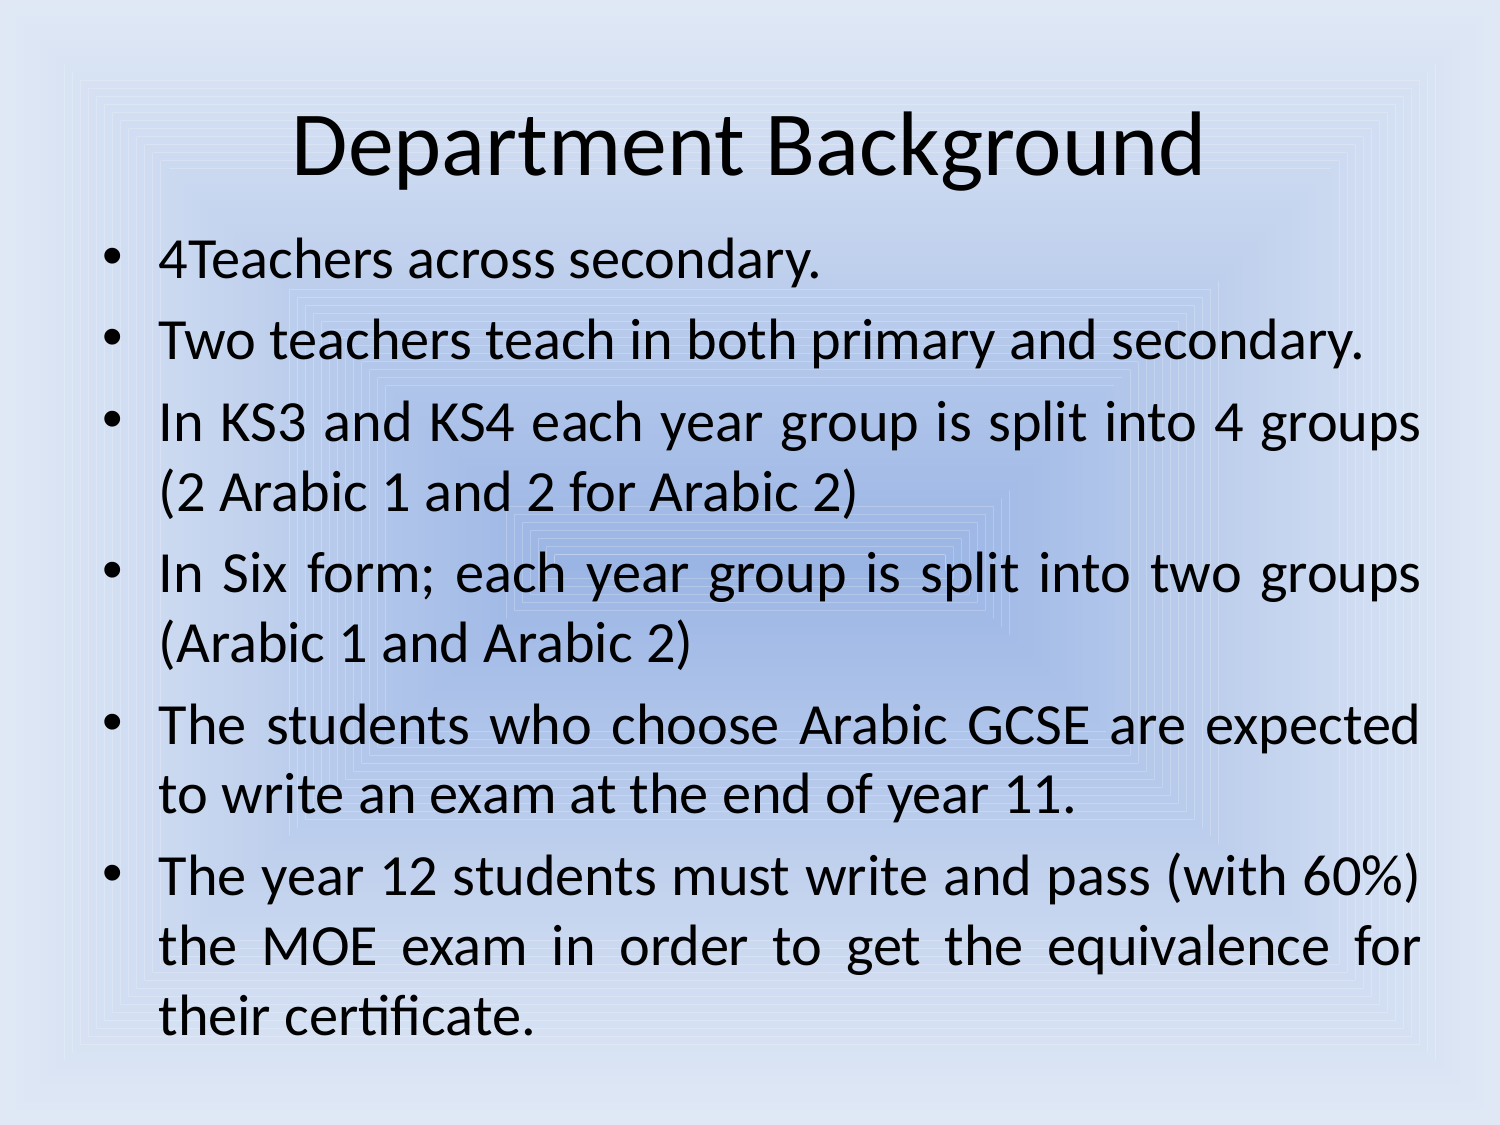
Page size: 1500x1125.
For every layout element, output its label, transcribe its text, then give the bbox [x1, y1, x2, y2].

title Department Background [75, 45, 1425, 233]
list 4Teachers across secondary. Two teachers teach in both primary and secondary. In KS3 and KS4 each year group is split into 4 groups (2 Arabic 1 and 2 for Arabic 2) In Six form; each year group is split into two groups (Arabic 1 and Arabic 2) The students who choose Arabic GCSE are expected to write an exam at the end of year 11. The year 12 students must write and pass (with 60%) the MOE exam in order to get the equivalence for their certificate. [87, 212, 1438, 1075]
